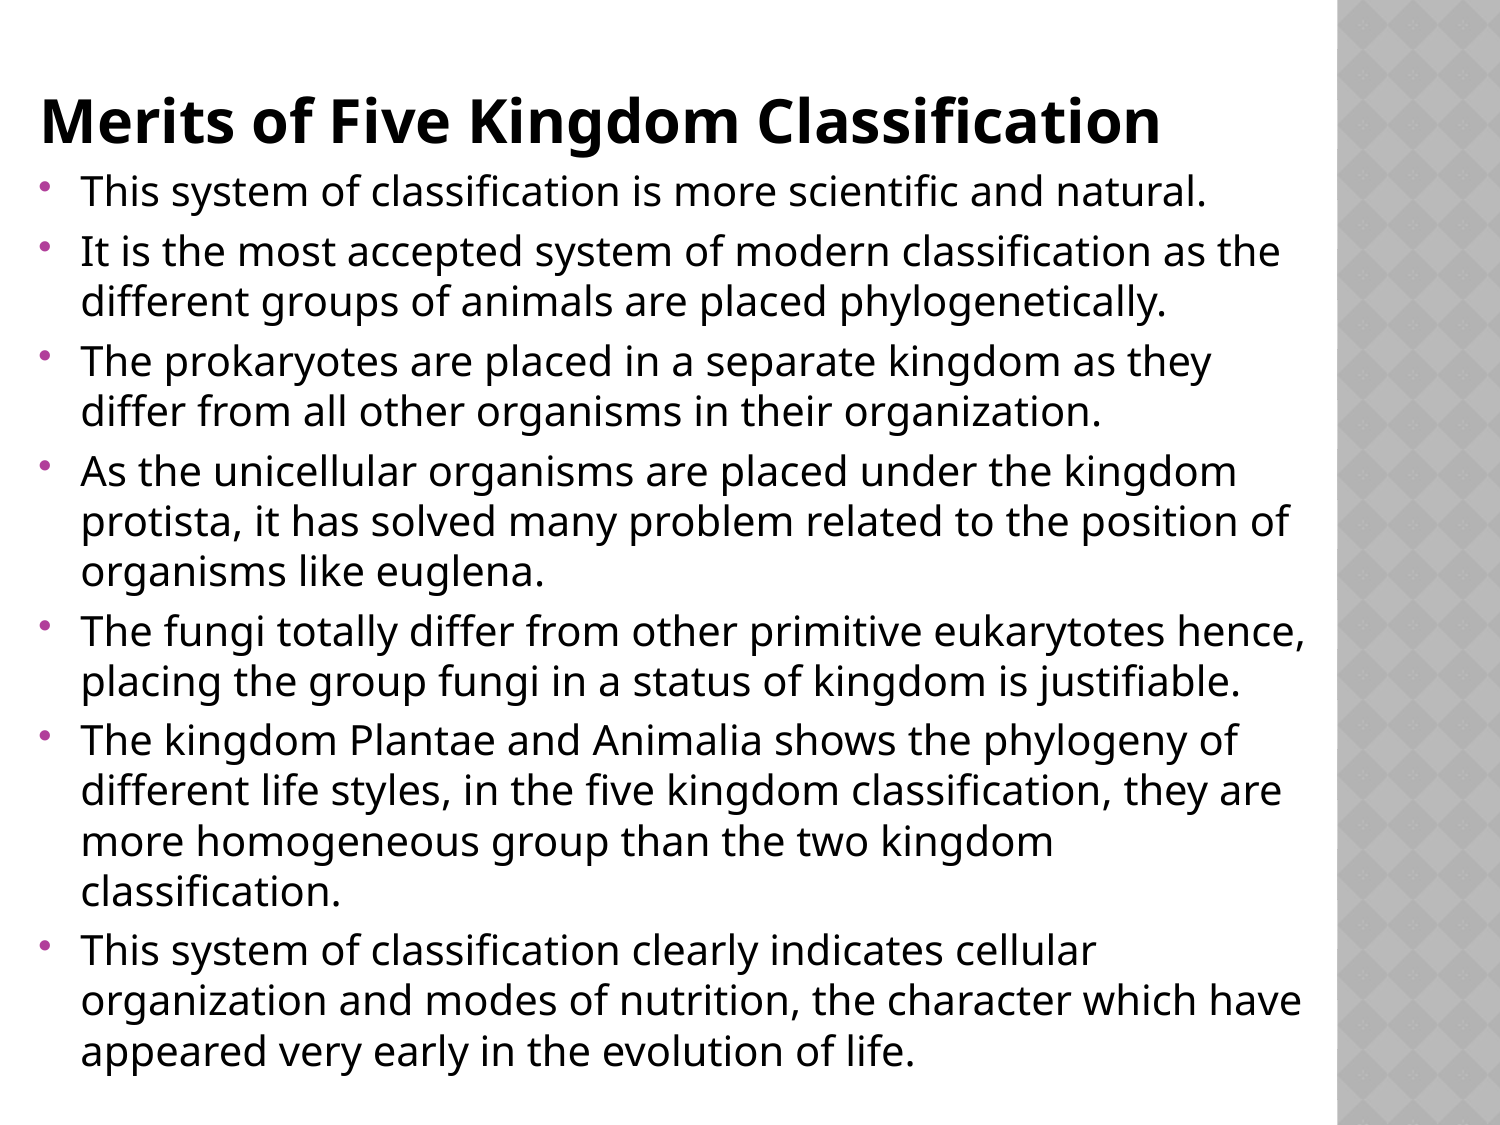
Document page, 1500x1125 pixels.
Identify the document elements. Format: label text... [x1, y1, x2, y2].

list Merits of Five Kingdom Classification This system of classification is more scientific and natural. It is the most accepted system of modern classification as the different groups of animals are placed phylogenetically. The prokaryotes are placed in a separate kingdom as they differ from all other organisms in their organization. As the unicellular organisms are placed under the kingdom protista, it has solved many problem related to the position of organisms like euglena. The fungi totally differ from other primitive eukarytotes hence, placing the group fungi in a status of kingdom is justifiable. The kingdom Plantae and Animalia shows the phylogeny of different life styles, in the five kingdom classification, they are more homogeneous group than the two kingdom classification. This system of classification clearly indicates cellular organization and modes of nutrition, the character which have appeared very early in the evolution of life. [24, 75, 1338, 1100]
